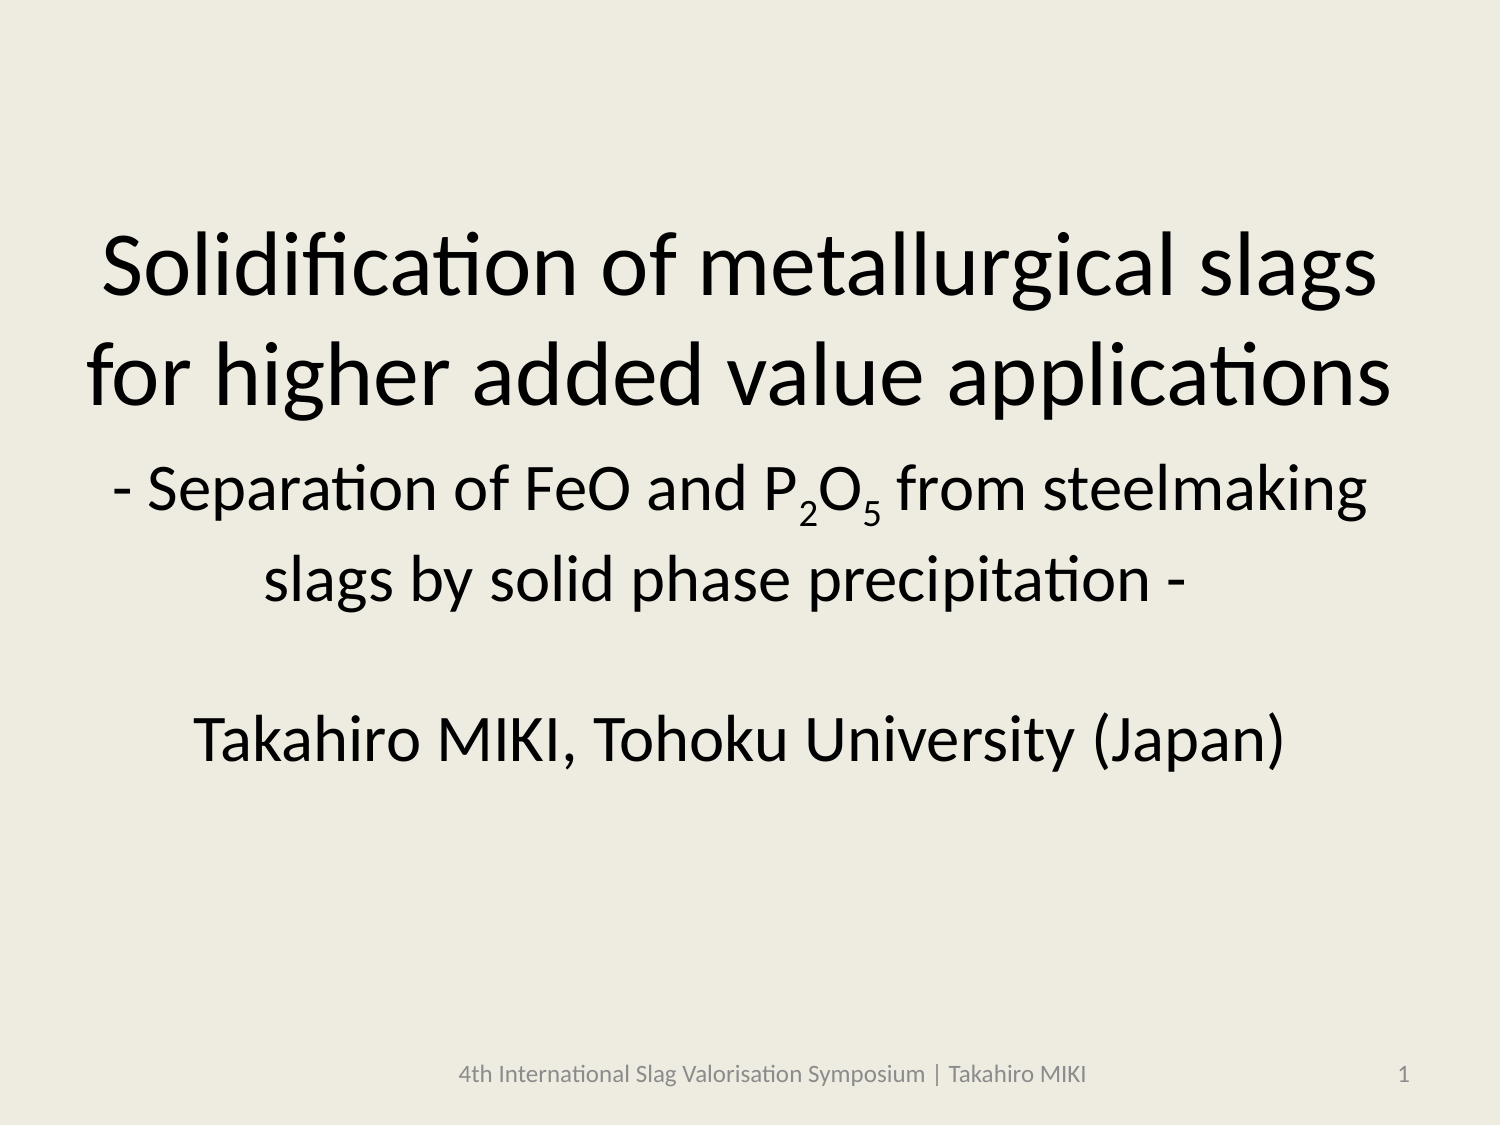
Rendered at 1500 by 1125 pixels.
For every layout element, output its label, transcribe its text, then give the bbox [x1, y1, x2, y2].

slide_number 1 [1207, 1042, 1425, 1103]
text_box Solidification of metallurgical slags for higher added value applications - Separation of FeO and P2O5 from steelmaking slags by solid phase precipitation - Takahiro MIKI, Tohoku University (Japan) [49, 196, 1432, 782]
footer 4th International Slag Valorisation Symposium | Takahiro MIKI [339, 1042, 1207, 1103]
